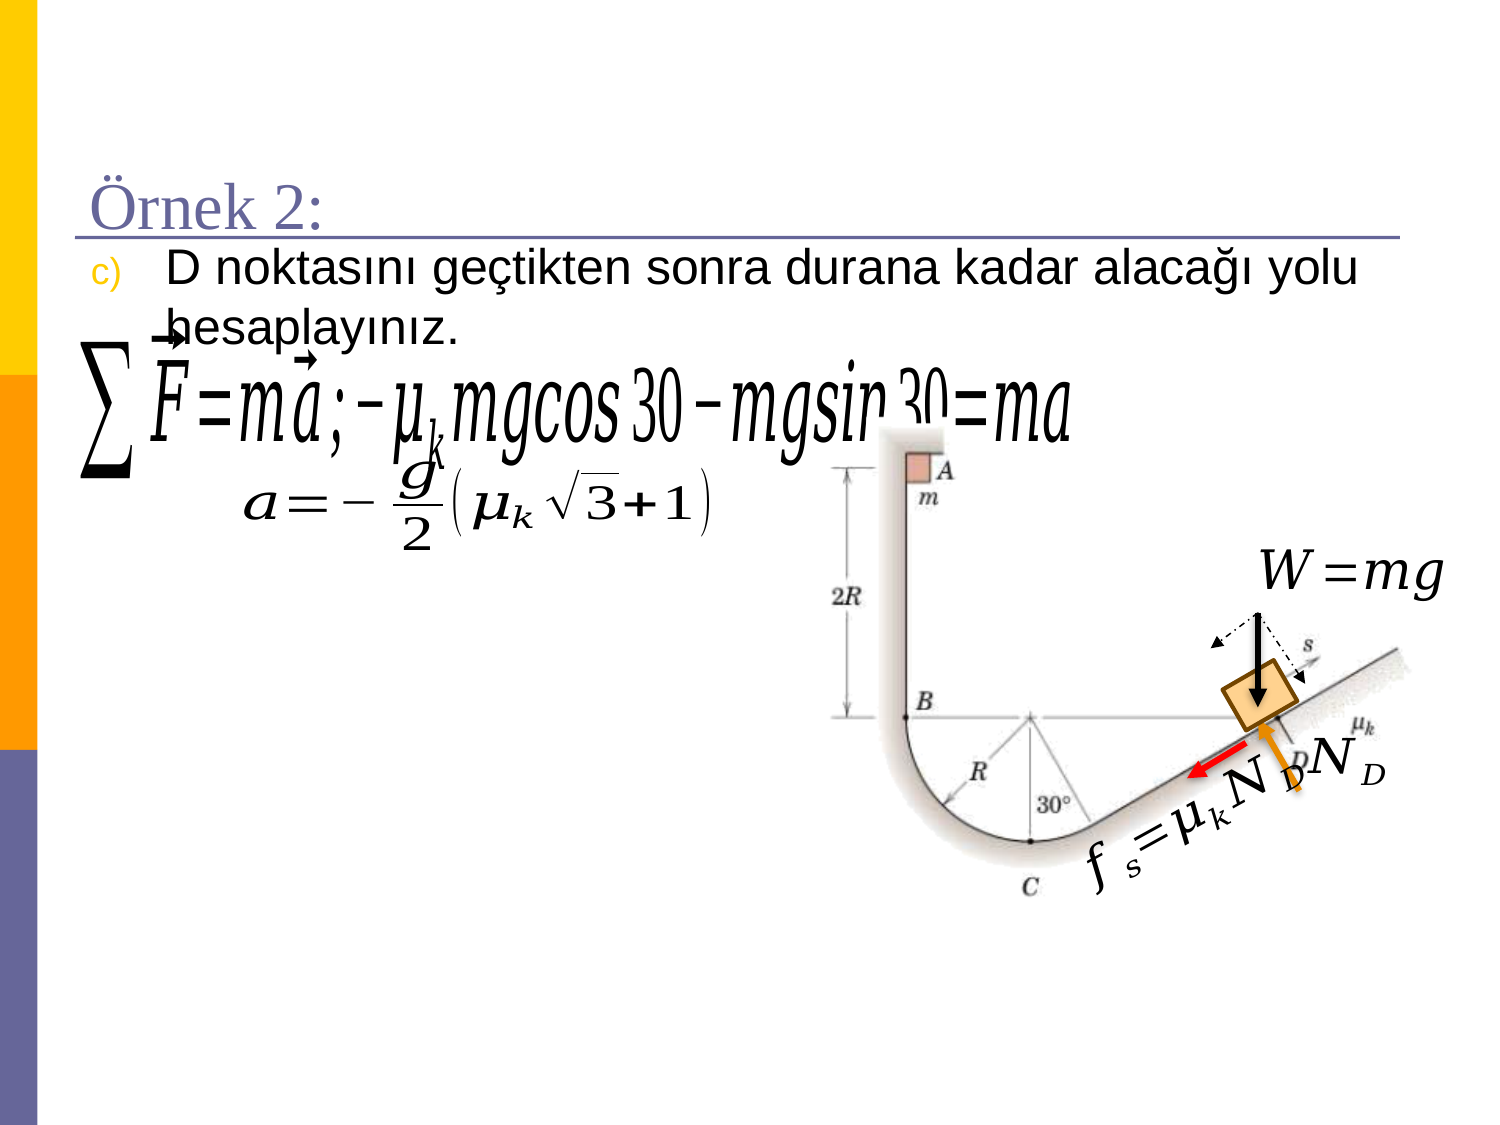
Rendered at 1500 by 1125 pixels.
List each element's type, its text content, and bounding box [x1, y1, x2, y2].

text_box Örnek 2: [74, 45, 1425, 250]
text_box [785, 399, 1448, 910]
text_box D noktasını geçtikten sonra durana kadar alacağı yolu hesaplayınız. [76, 226, 1476, 362]
